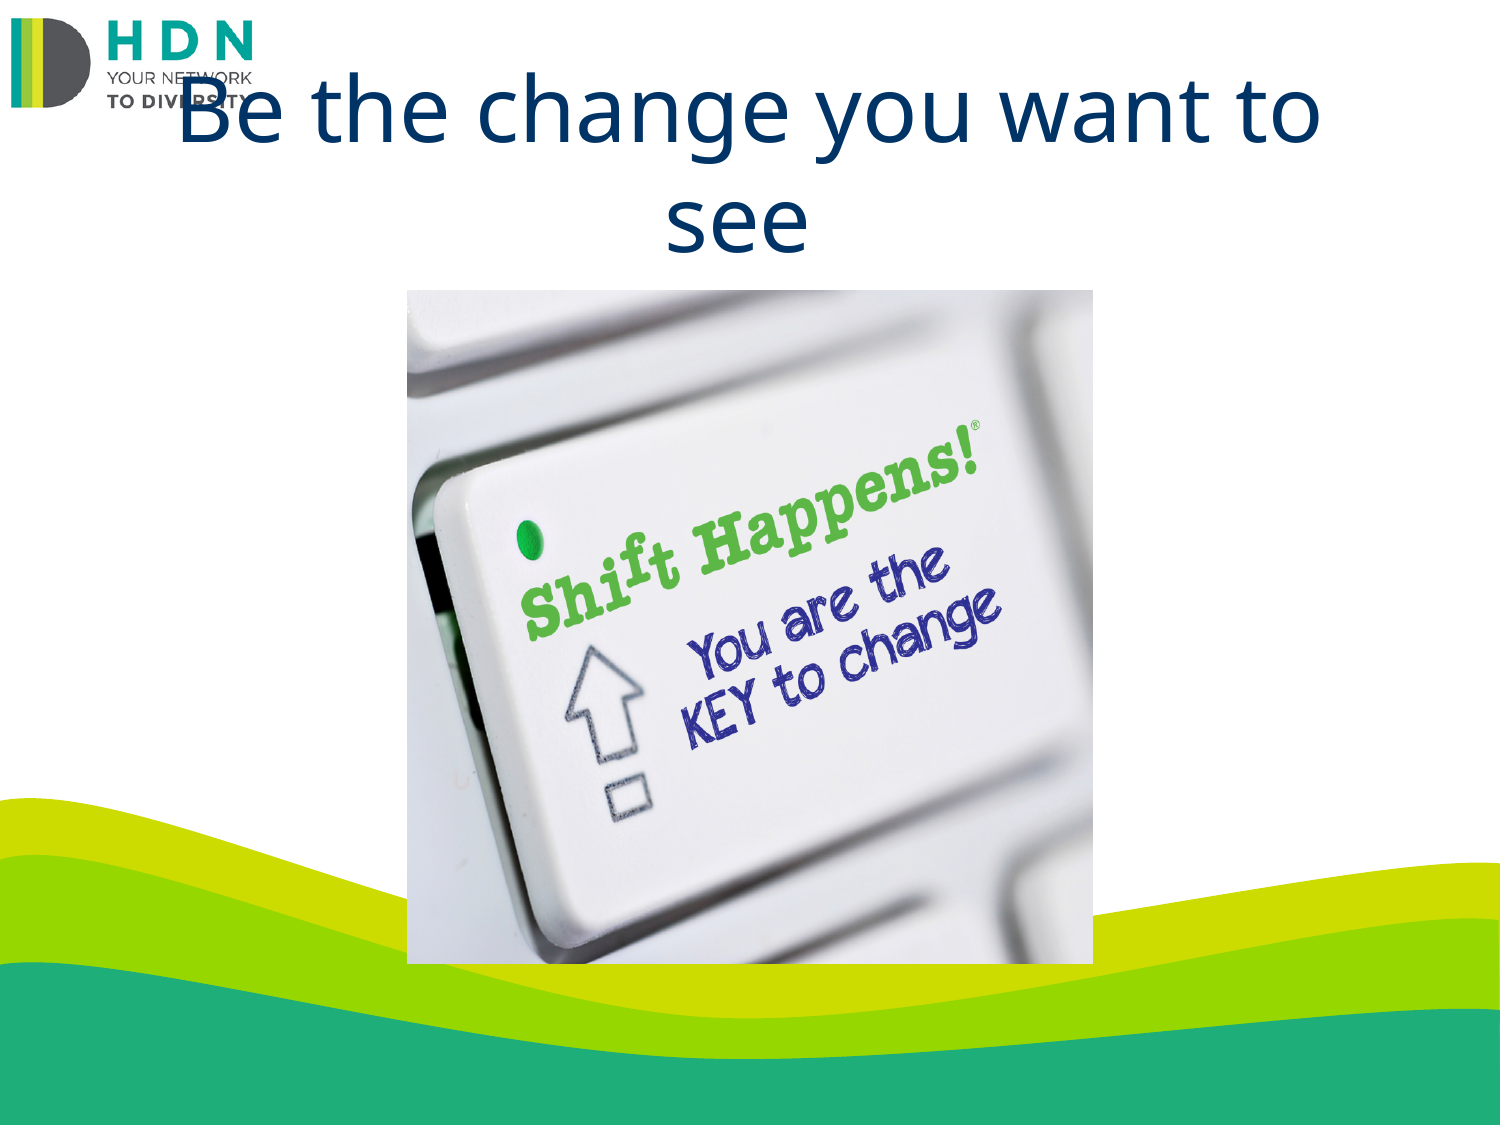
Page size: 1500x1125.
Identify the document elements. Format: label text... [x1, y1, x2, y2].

picture [407, 290, 1093, 965]
picture [0, 0, 261, 118]
title Be the change you want to see [75, 67, 1425, 255]
